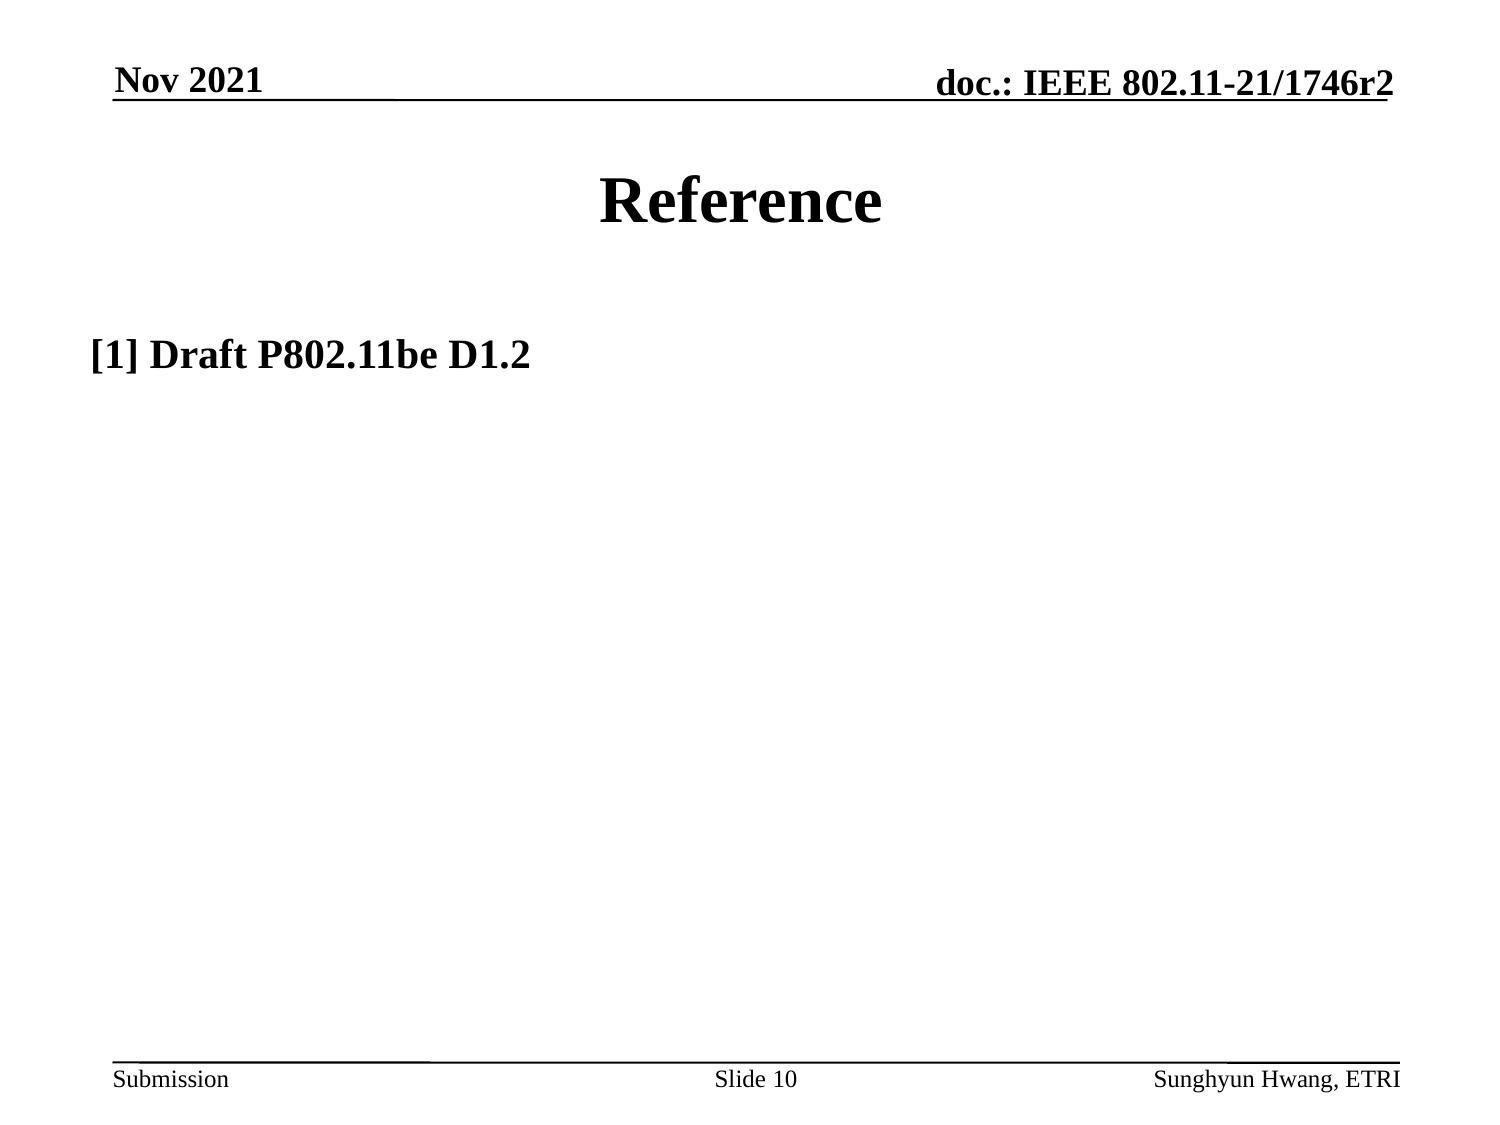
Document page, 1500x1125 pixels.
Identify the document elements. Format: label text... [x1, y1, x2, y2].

list [1] Draft P802.11be D1.2 [74, 318, 1426, 1062]
title Reference [74, 101, 1426, 290]
